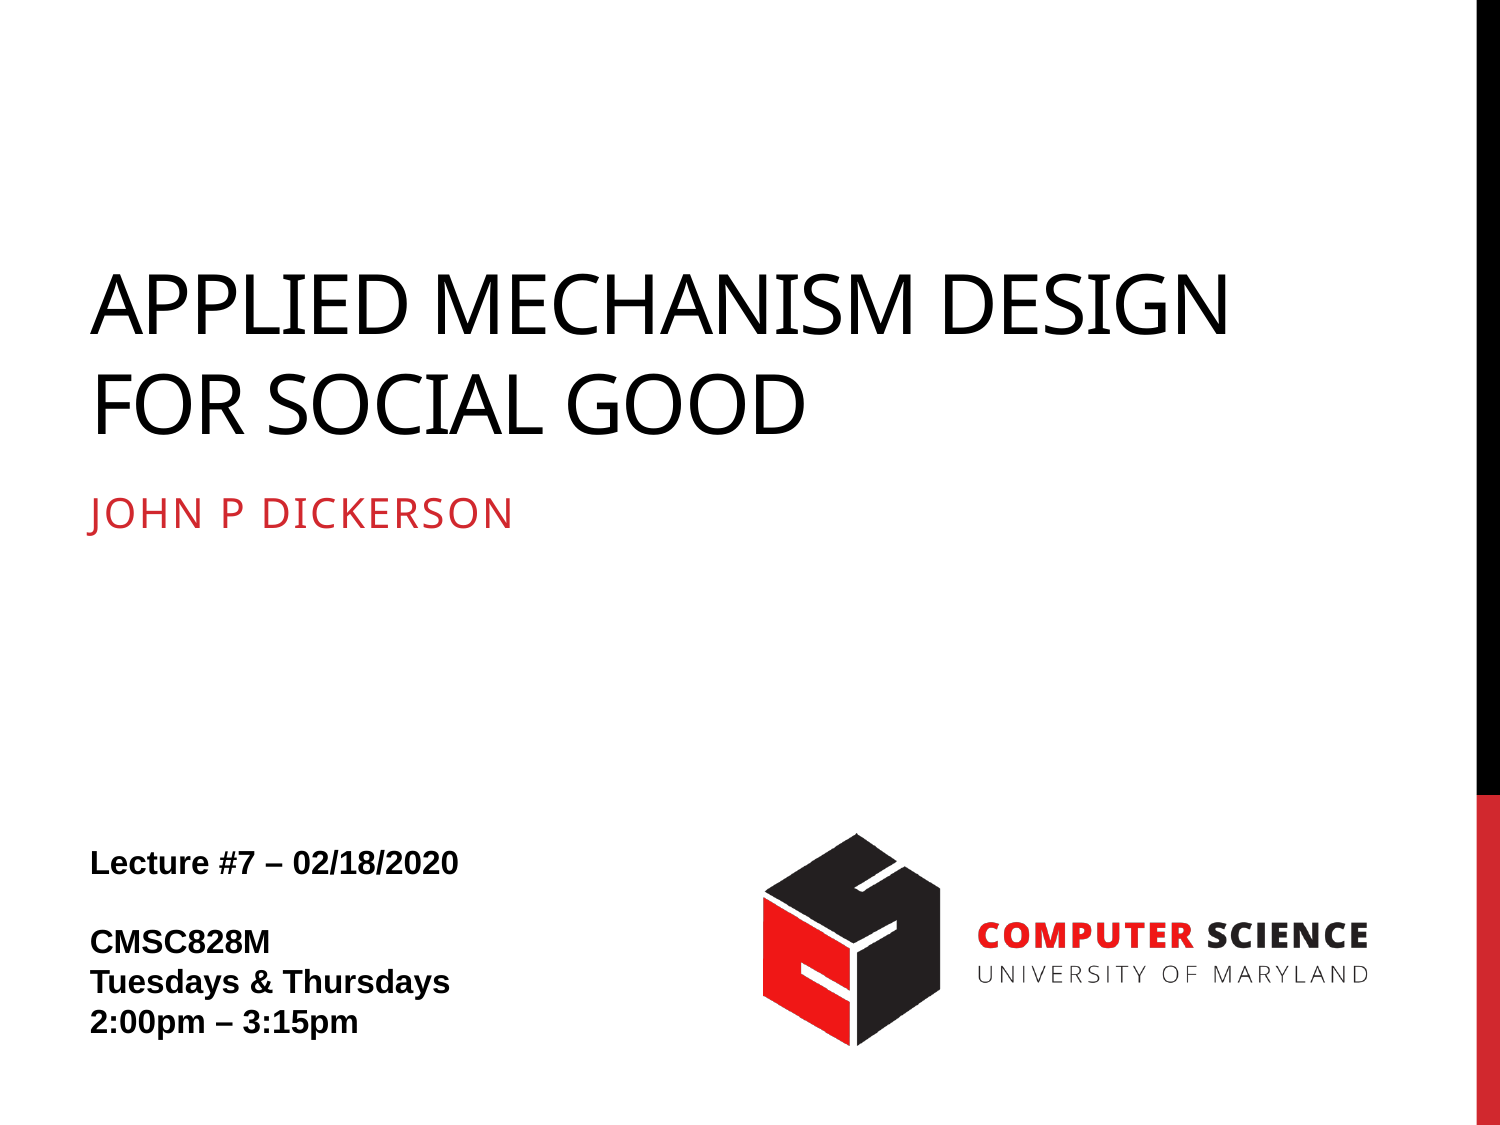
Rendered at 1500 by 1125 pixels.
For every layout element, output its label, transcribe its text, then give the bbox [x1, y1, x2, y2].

picture [763, 832, 1375, 1047]
subtitle John P Dickerson [75, 479, 1200, 585]
title Applied Mechanism Design For Social Good [75, 40, 1350, 662]
text_box Lecture #7 – 02/18/2020 CMSC828M Tuesdays & Thursdays 2:00pm – 3:15pm [75, 833, 498, 1048]
